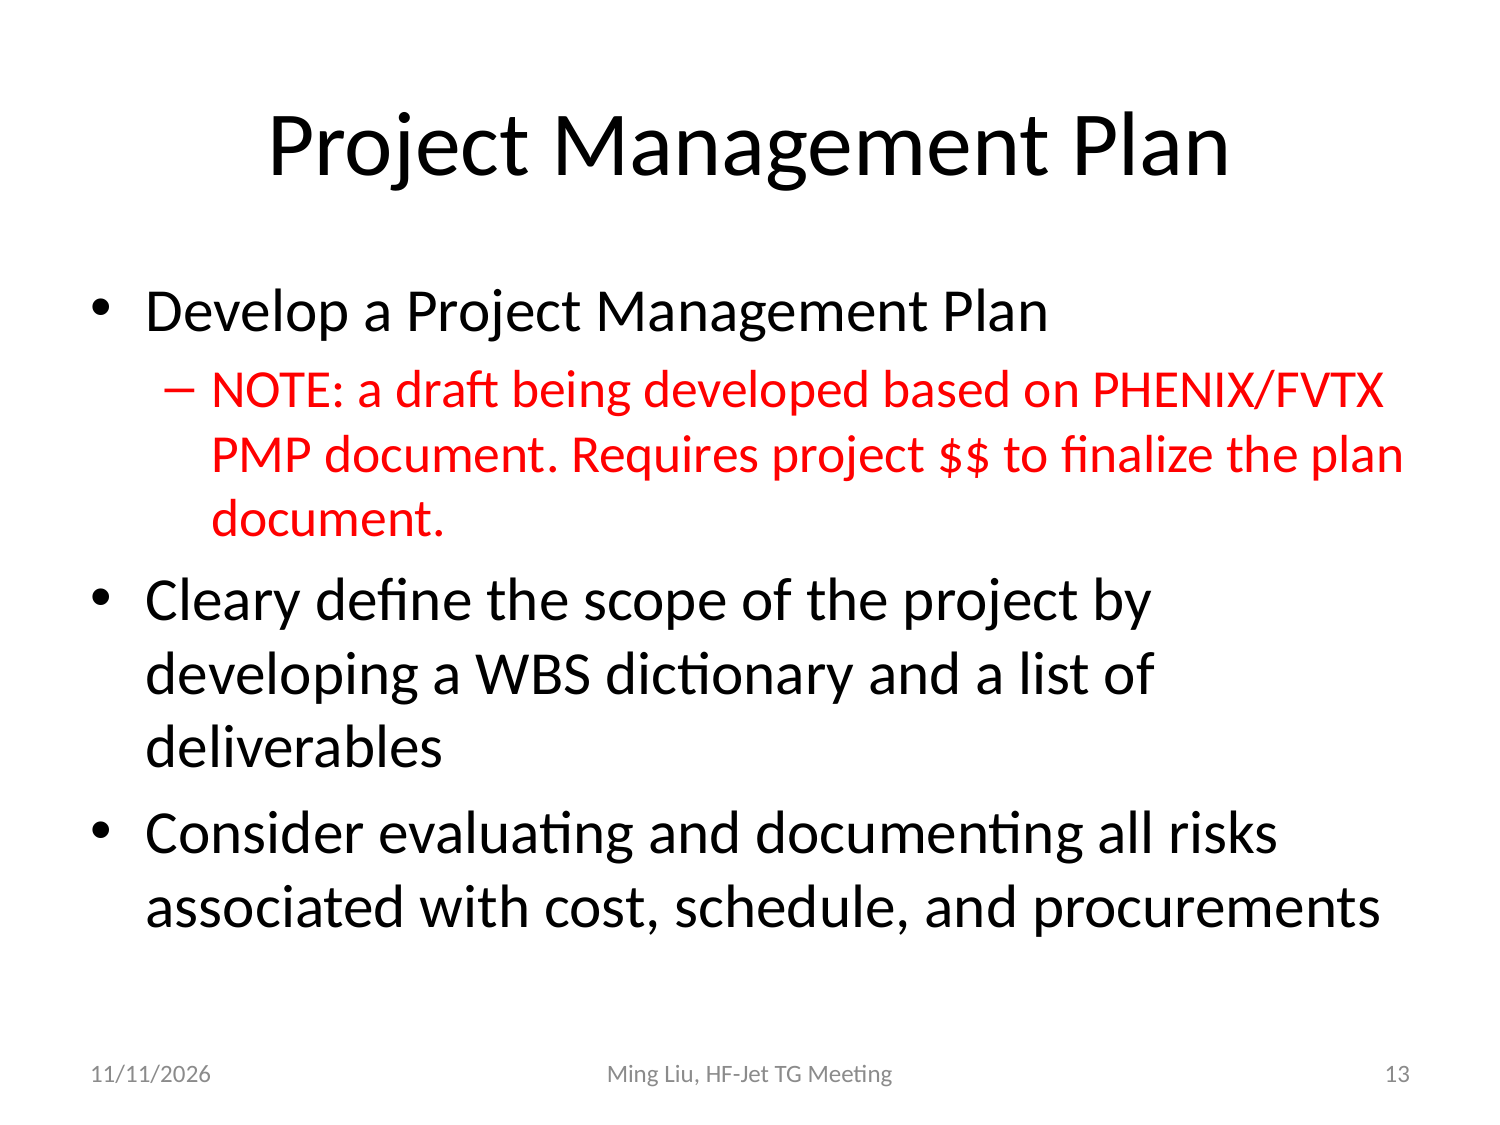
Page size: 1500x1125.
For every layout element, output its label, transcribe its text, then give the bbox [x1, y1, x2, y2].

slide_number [75, 1042, 425, 1103]
list Develop a Project Management Plan NOTE: a draft being developed based on PHENIX/FVTX PMP document. Requires project $$ to finalize the plan document. Cleary define the scope of the project by developing a WBS dictionary and a list of deliverables Consider evaluating and documenting all risks associated with cost, schedule, and procurements [75, 262, 1425, 1005]
title Project Management Plan [75, 45, 1425, 233]
slide_number 13 [1074, 1042, 1425, 1103]
footer Ming Liu, HF-Jet TG Meeting [512, 1042, 988, 1103]
